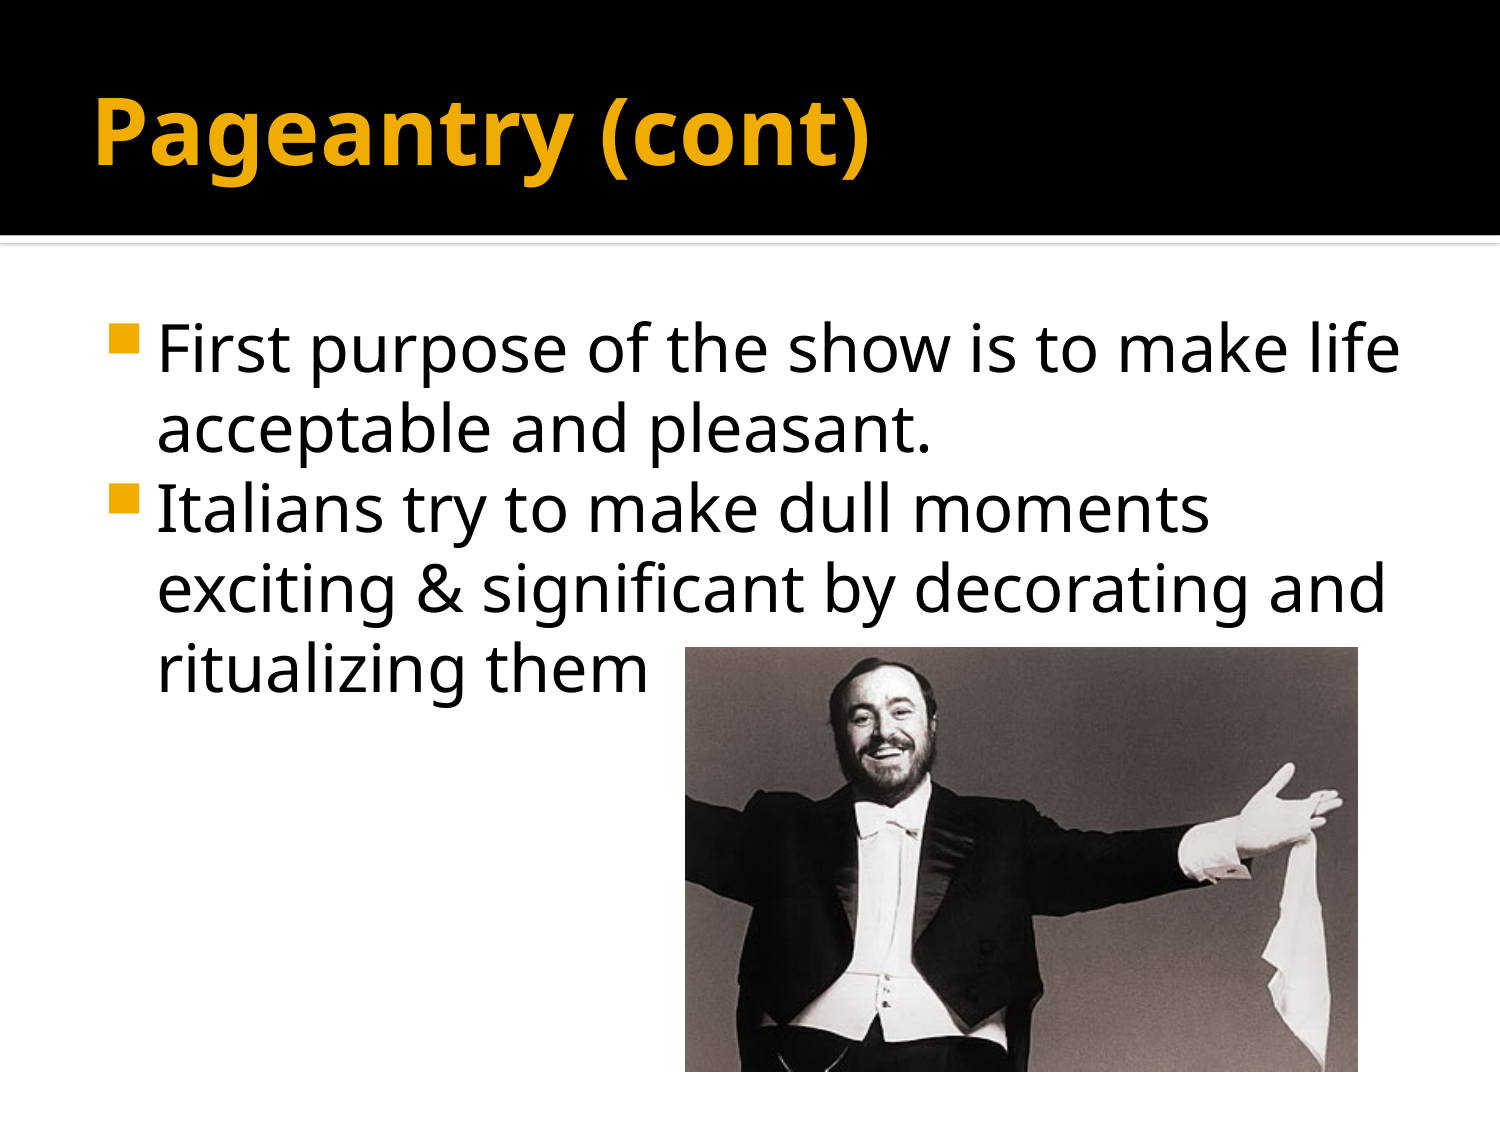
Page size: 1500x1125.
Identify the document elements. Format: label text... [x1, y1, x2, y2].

list First purpose of the show is to make life acceptable and pleasant. Italians try to make dull moments exciting & significant by decorating and ritualizing them [75, 291, 1425, 1050]
picture [685, 647, 1358, 1072]
title Pageantry (cont) [75, 25, 1425, 231]
